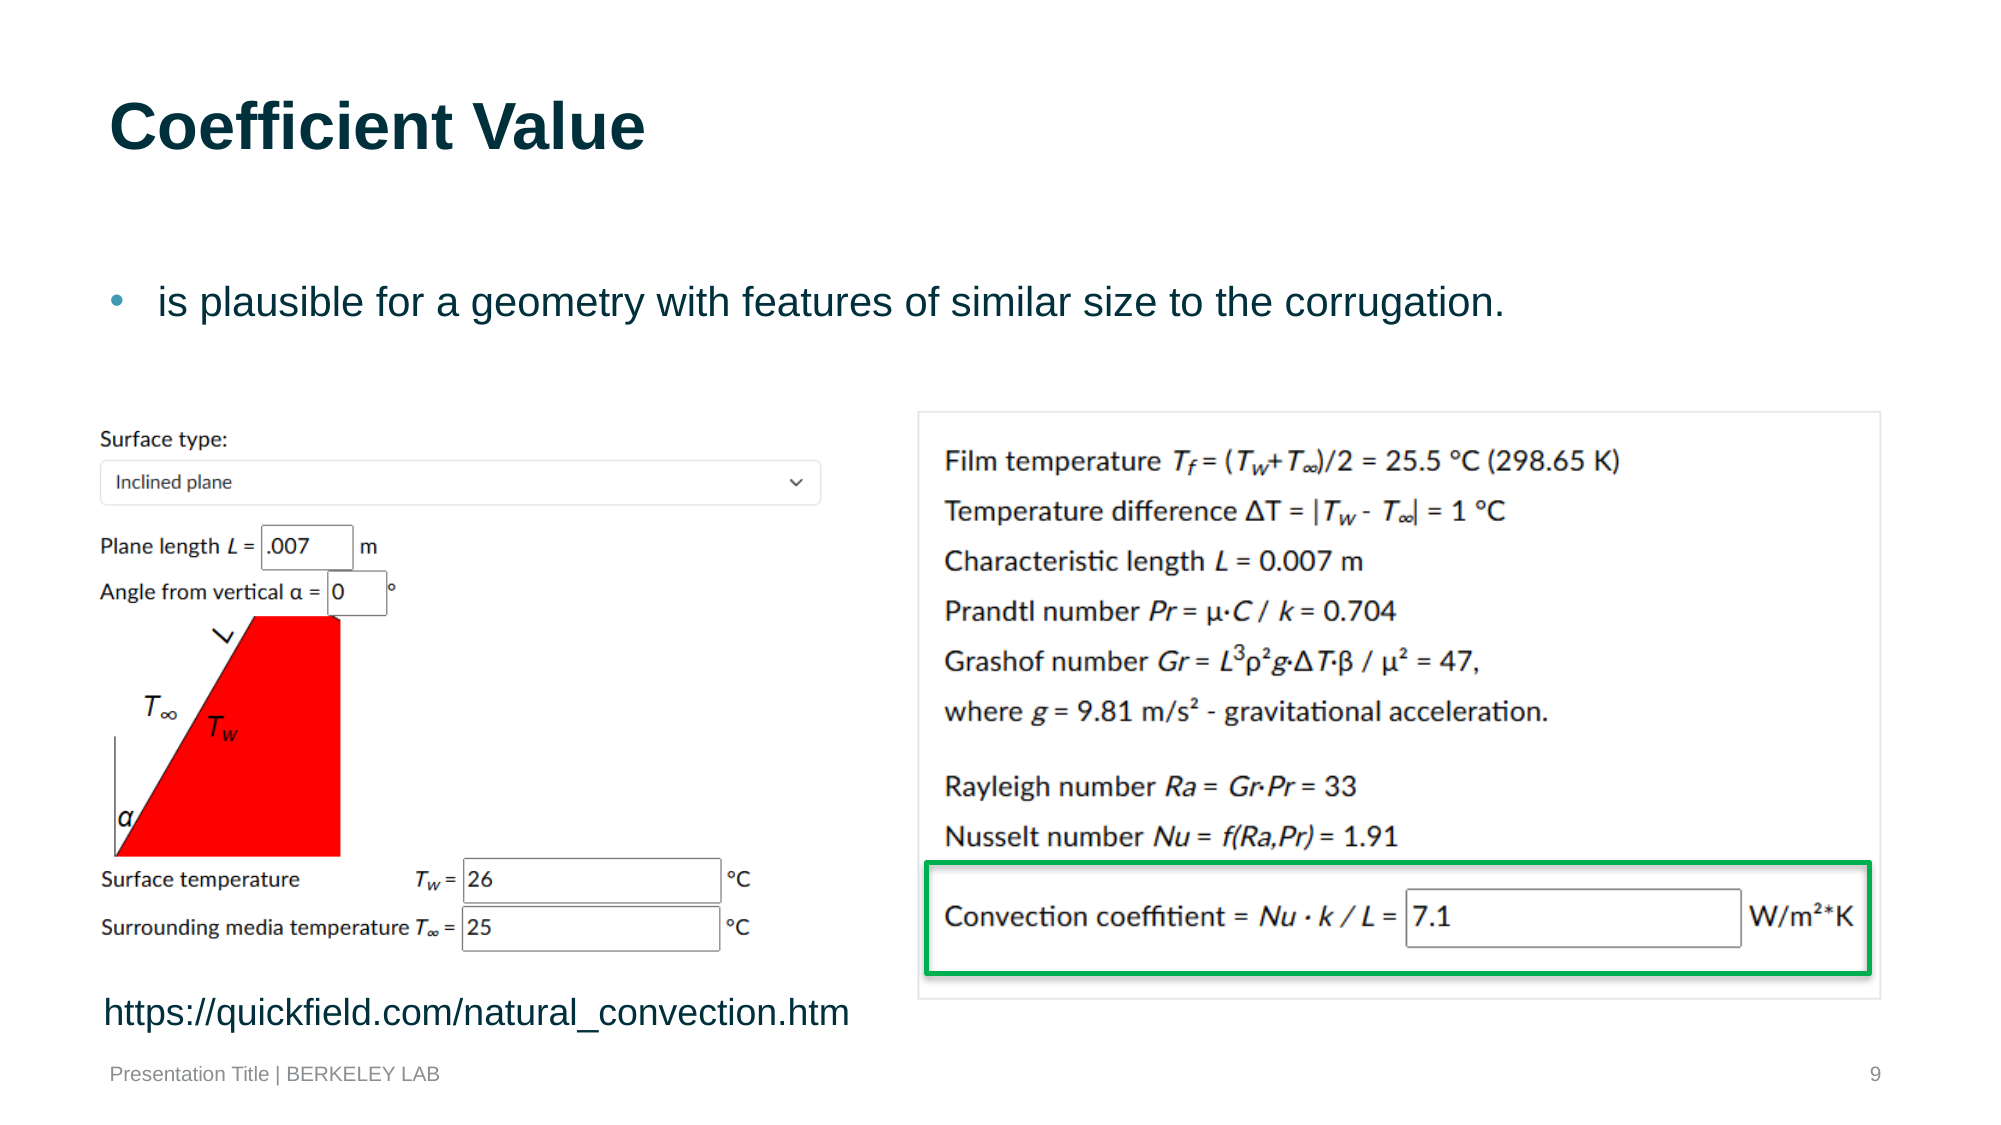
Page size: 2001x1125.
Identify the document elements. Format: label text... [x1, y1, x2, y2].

slide_number 9 [1780, 1042, 1897, 1103]
text_box https://quickfield.com/natural_convection.htm [88, 980, 866, 1041]
picture [906, 402, 1897, 1003]
picture [94, 413, 860, 977]
title Coefficient Value [94, 75, 1895, 263]
footer Presentation Title | BERKELEY LAB [94, 1042, 1589, 1103]
